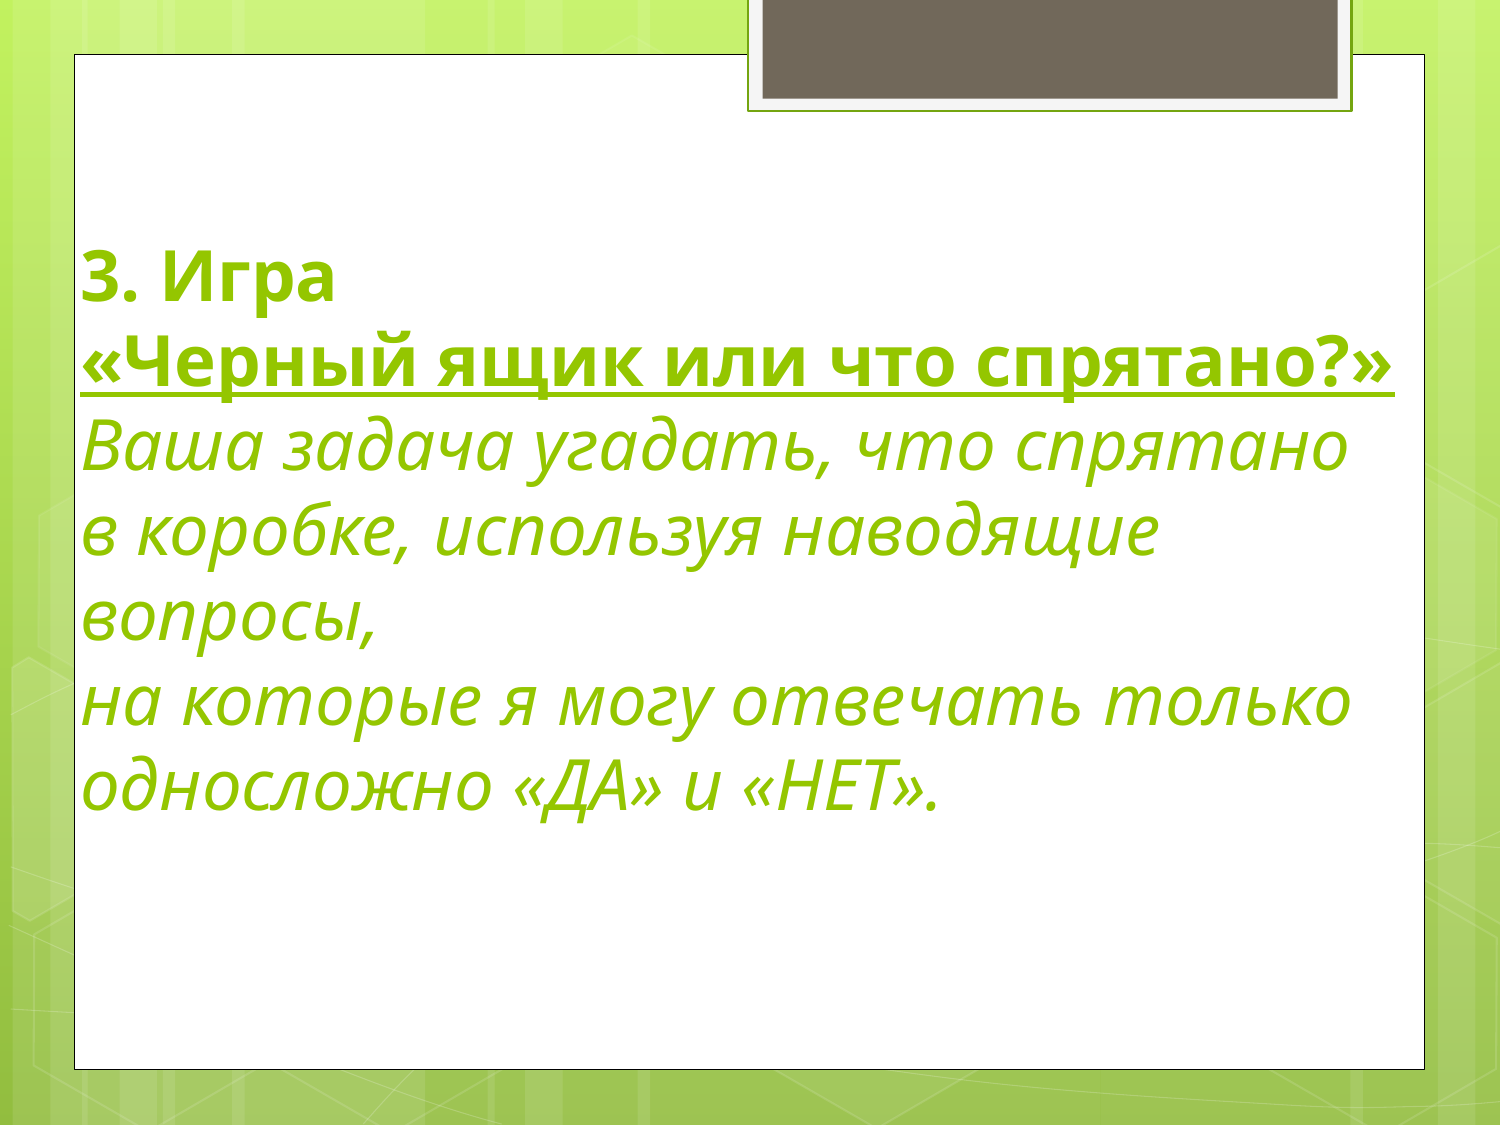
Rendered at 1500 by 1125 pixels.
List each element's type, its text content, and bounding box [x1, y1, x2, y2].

title 3. Игра «Черный ящик или что спрятано?» Ваша задача угадать, что спрятано в коробке, используя наводящие вопросы, на которые я могу отвечать только односложно «ДА» и «НЕТ». [64, 137, 1412, 917]
